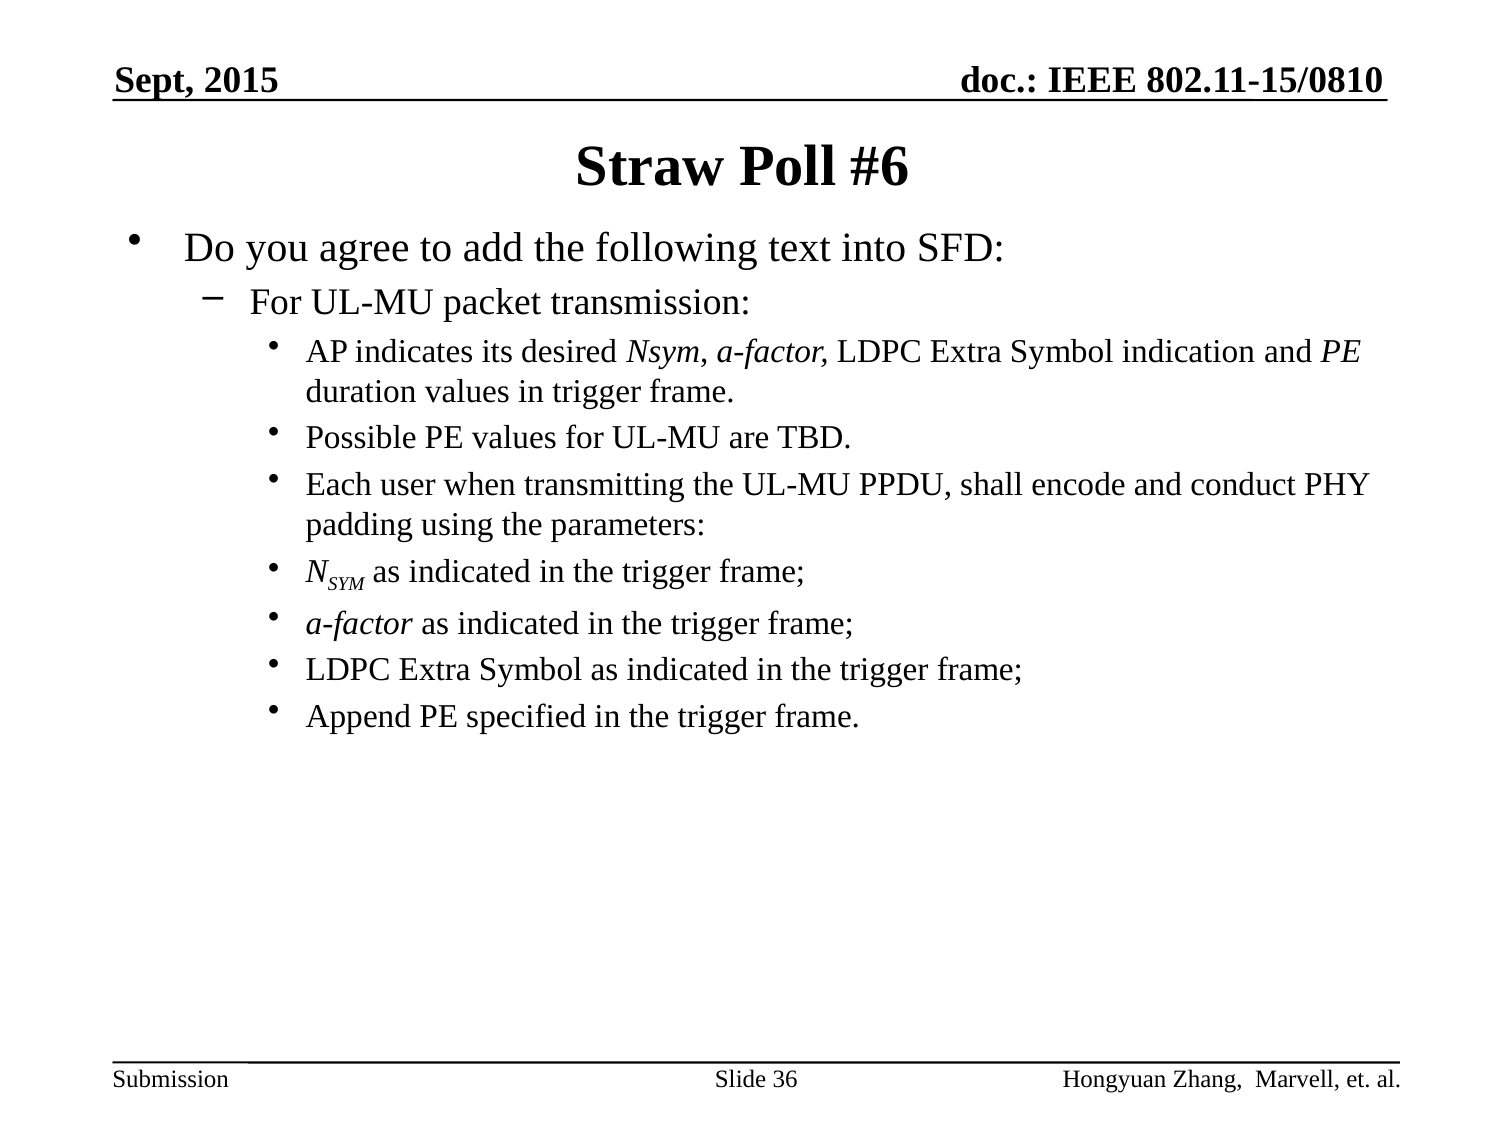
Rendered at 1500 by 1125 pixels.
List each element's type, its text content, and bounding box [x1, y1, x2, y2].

footer Hongyuan Zhang, Marvell, et. al. [1057, 1061, 1402, 1093]
list Do you agree to add the following text into SFD: For UL-MU packet transmission: AP indicates its desired Nsym, a-factor, LDPC Extra Symbol indication and PE duration values in trigger frame. Possible PE values for UL-MU are TBD. Each user when transmitting the UL-MU PPDU, shall encode and conduct PHY padding using the parameters: NSYM as indicated in the trigger frame; a-factor as indicated in the trigger frame; LDPC Extra Symbol as indicated in the trigger frame; Append PE specified in the trigger frame. [112, 212, 1388, 951]
title Straw Poll #6 [112, 112, 1388, 212]
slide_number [114, 54, 281, 101]
slide_number Slide 36 [712, 1061, 800, 1093]
